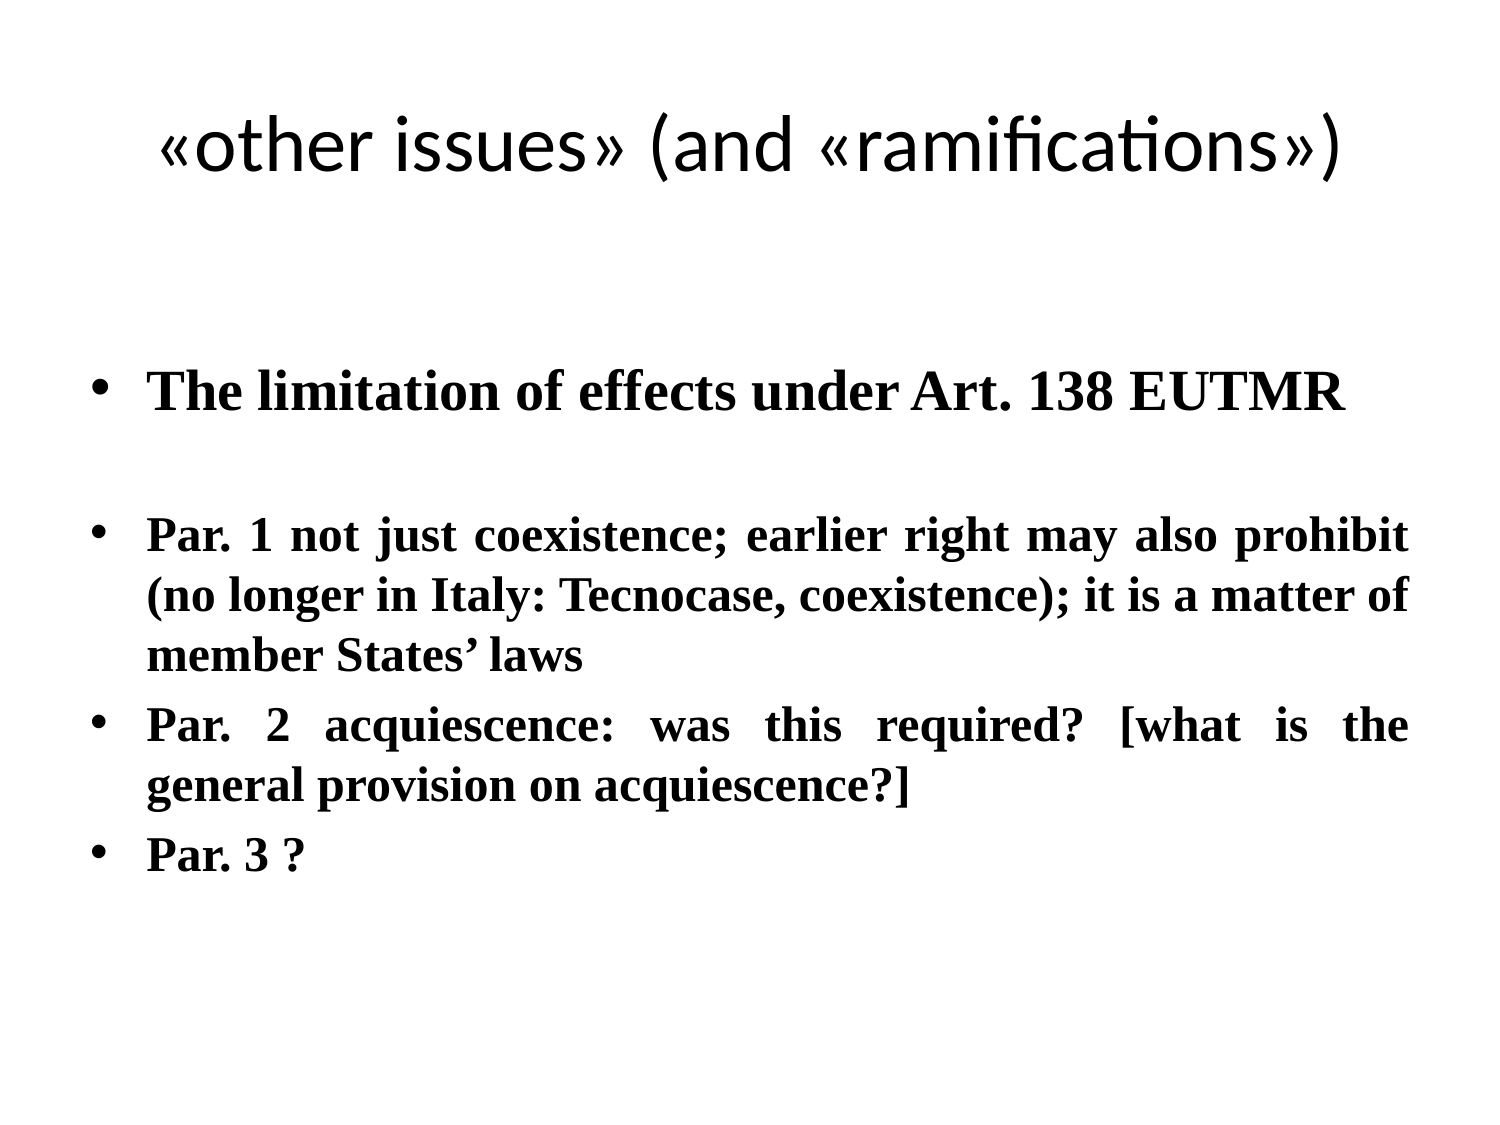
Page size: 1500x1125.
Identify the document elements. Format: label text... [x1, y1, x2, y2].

title «other issues» (and «ramifications») [75, 45, 1425, 233]
list The limitation of effects under Art. 138 EUTMR Par. 1 not just coexistence; earlier right may also prohibit (no longer in Italy: Tecnocase, coexistence); it is a matter of member States’ laws Par. 2 acquiescence: was this required? [what is the general provision on acquiescence?] Par. 3 ? [75, 262, 1425, 1005]
